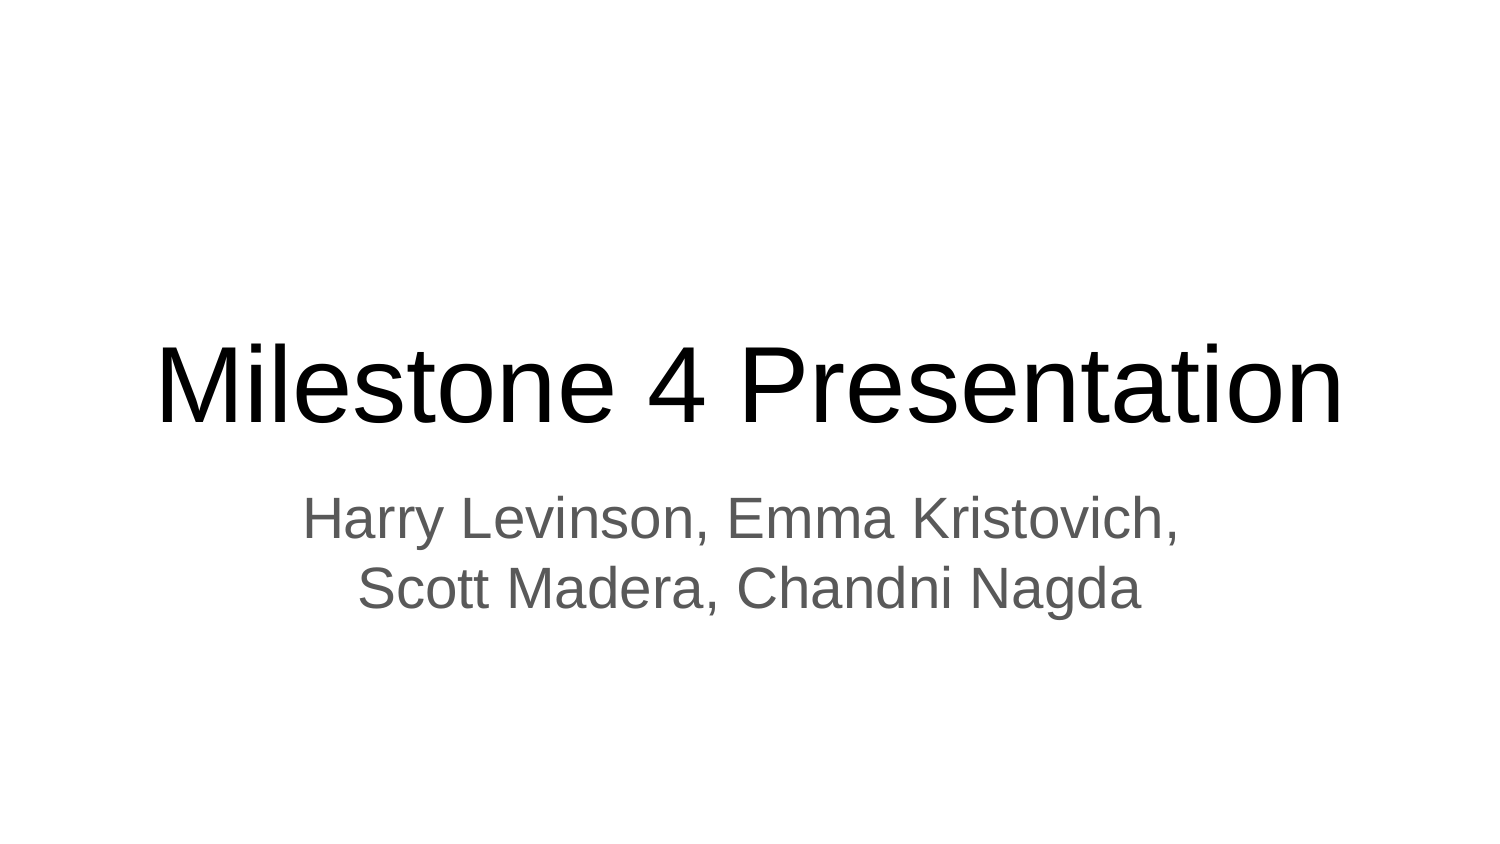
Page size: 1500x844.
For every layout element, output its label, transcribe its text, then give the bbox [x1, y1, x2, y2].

subtitle Harry Levinson, Emma Kristovich, Scott Madera, Chandni Nagda [51, 464, 1449, 595]
title Milestone 4 Presentation [51, 122, 1449, 459]
